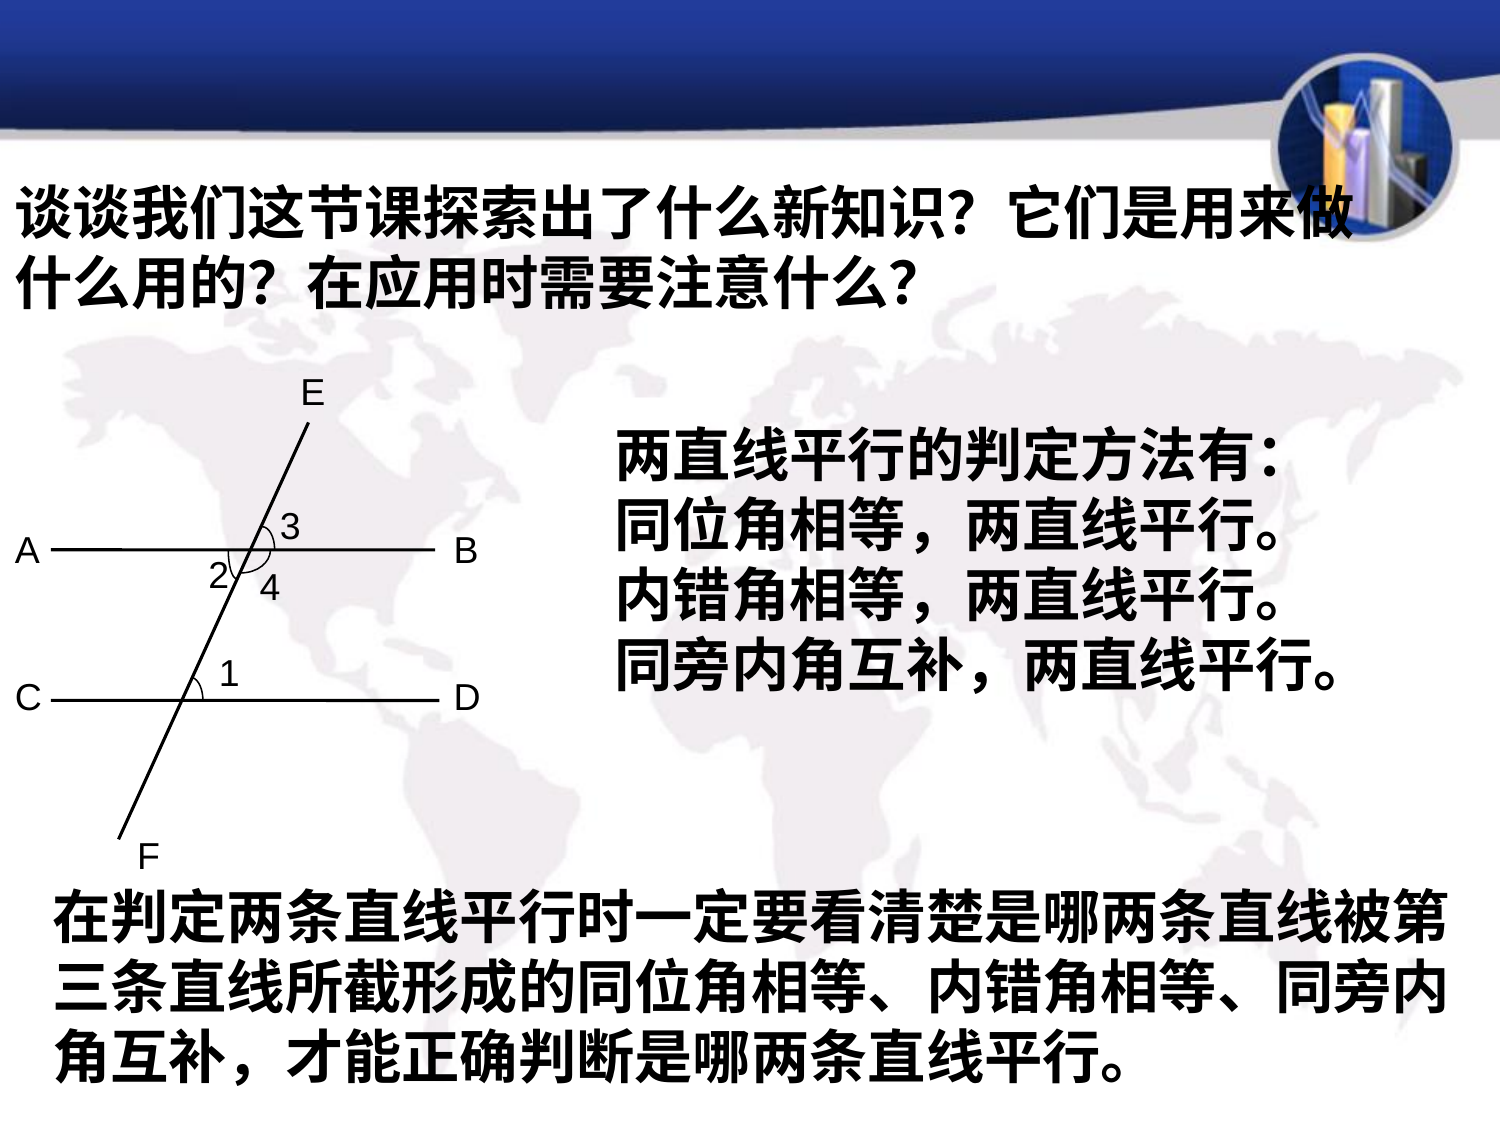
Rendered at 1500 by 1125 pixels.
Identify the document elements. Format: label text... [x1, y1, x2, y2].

text_box 谈谈我们这节课探索出了什么新知识？它们是用来做什么用的？在应用时需要注意什么？ [0, 168, 1425, 324]
text_box 在判定两条直线平行时一定要看清楚是哪两条直线被第三条直线所截形成的同位角相等、内错角相等、同旁内角互补，才能正确判断是哪两条直线平行。 [37, 872, 1500, 1098]
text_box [0, 360, 501, 885]
picture [0, 0, 1500, 872]
picture [0, 885, 1500, 1125]
text_box 两直线平行的判定方法有：同位角相等，两直线平行。 内错角相等，两直线平行。 同旁内角互补，两直线平行。 [600, 410, 1375, 872]
